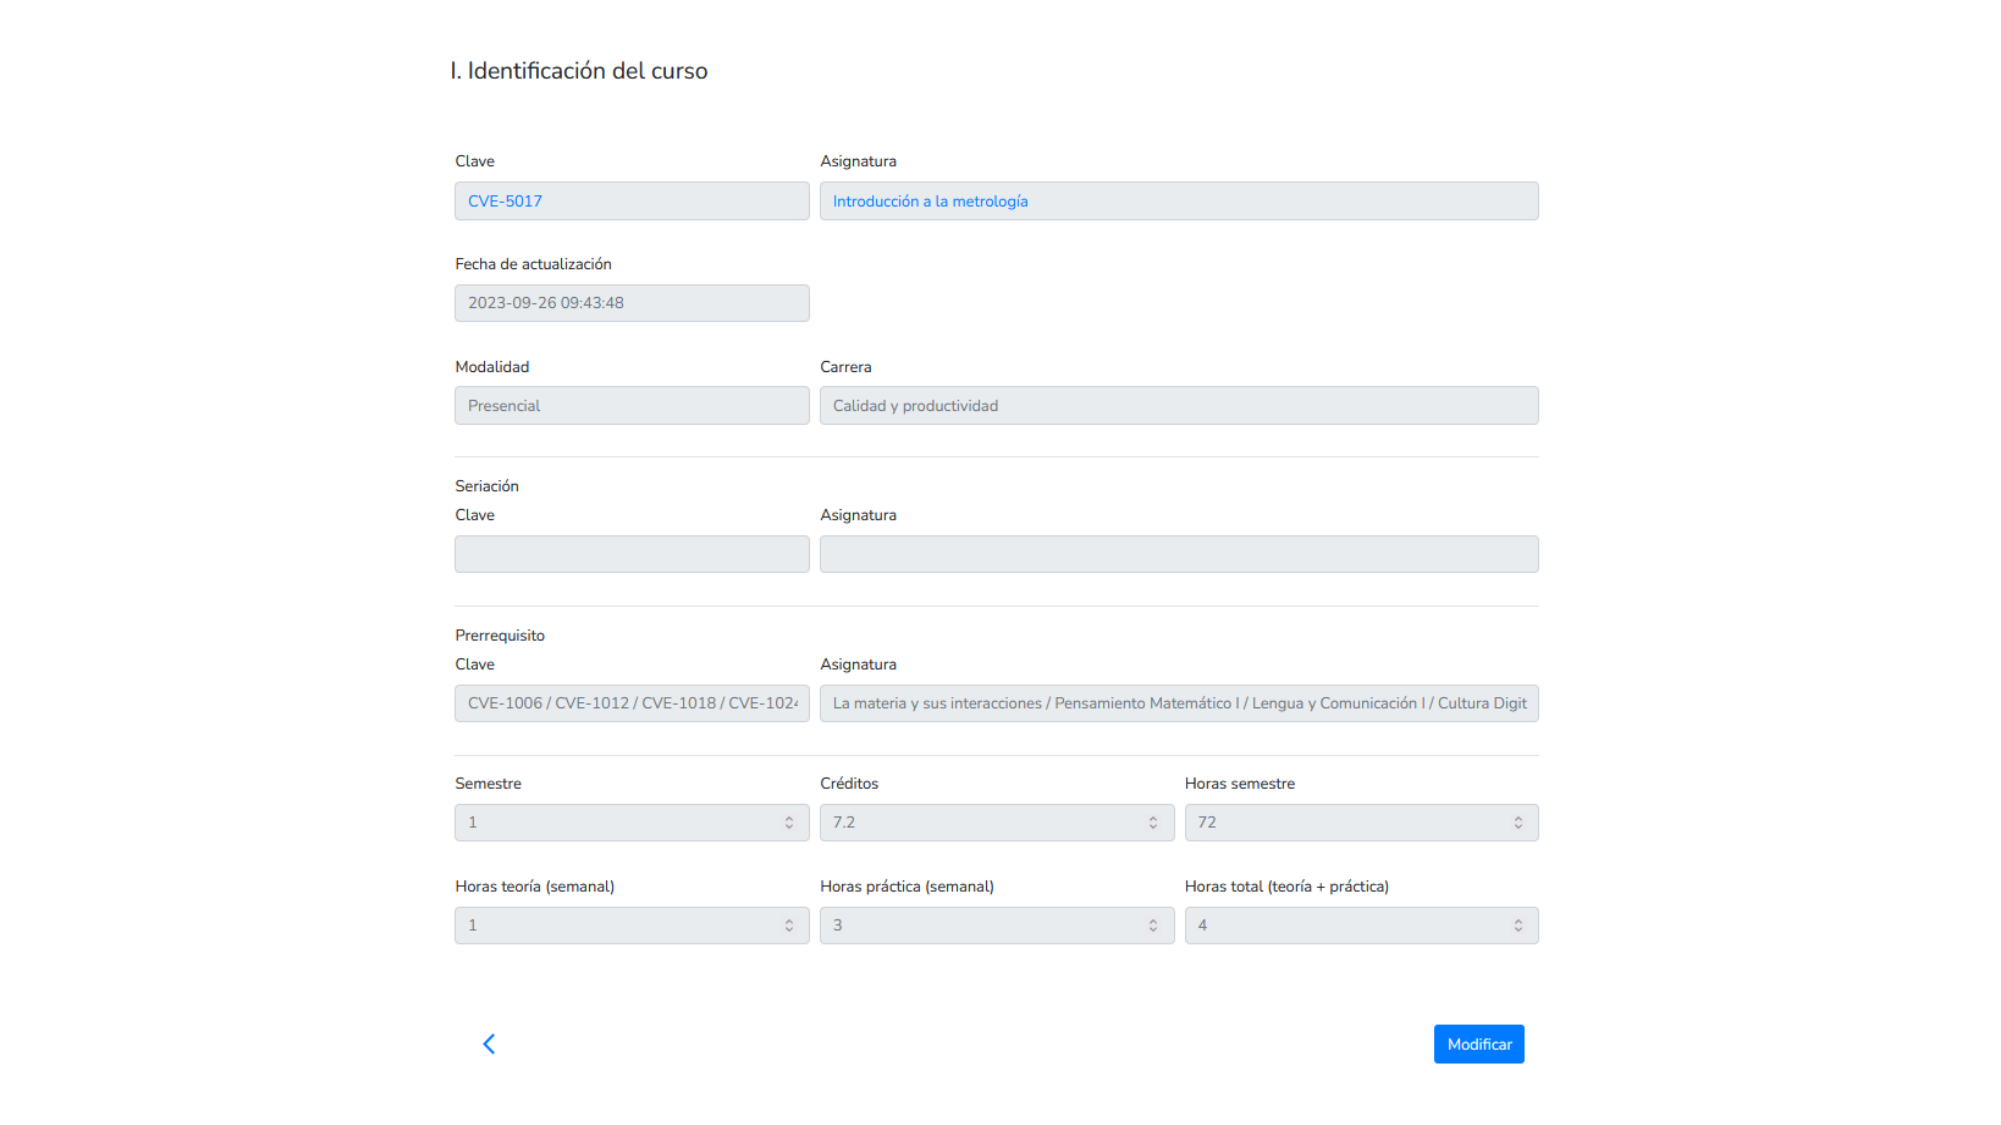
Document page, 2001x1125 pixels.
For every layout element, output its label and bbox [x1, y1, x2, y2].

picture [258, 26, 1736, 1090]
